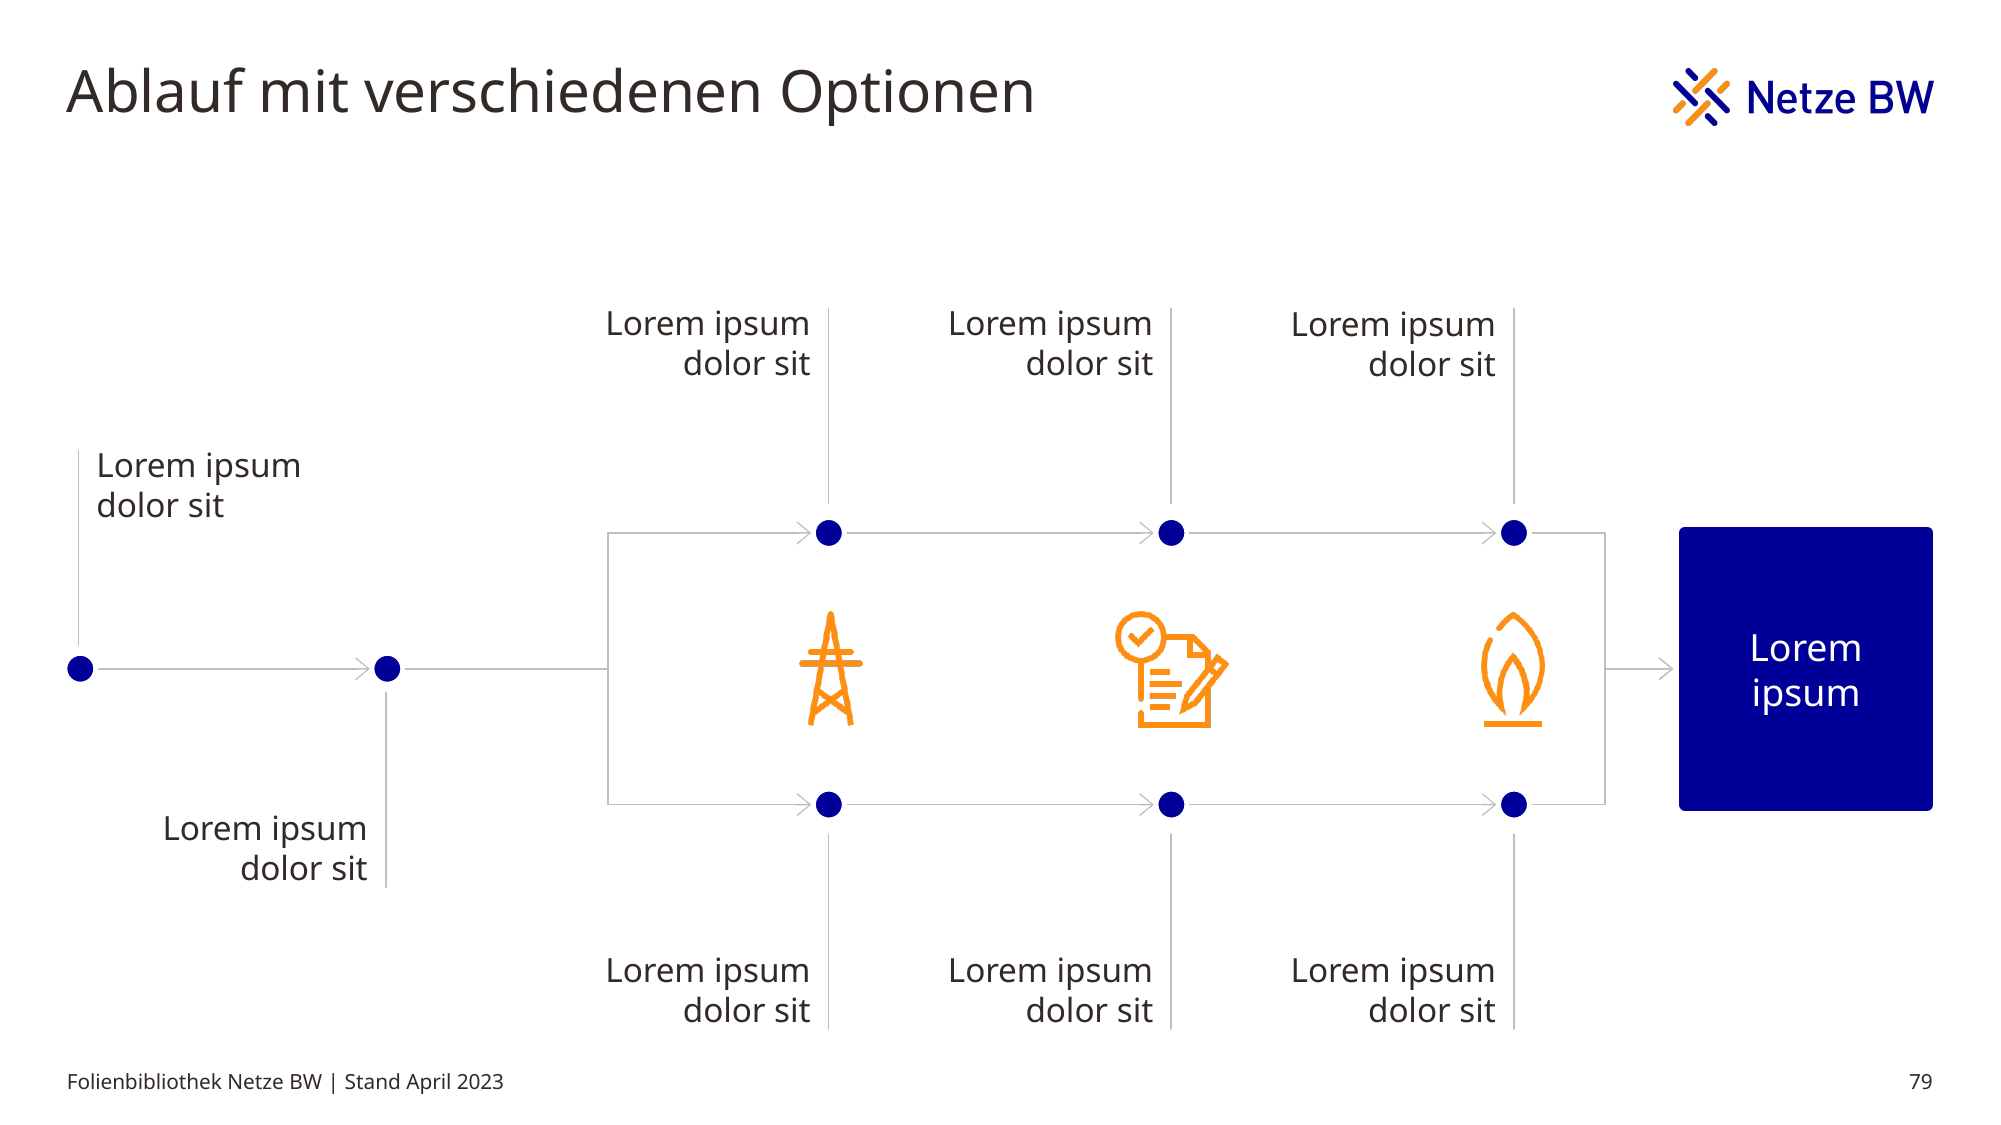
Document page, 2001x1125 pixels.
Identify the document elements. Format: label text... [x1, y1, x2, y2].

text_box Lorem ipsum dolor sit [1253, 302, 1515, 487]
picture [1442, 599, 1582, 738]
text_box [1152, 785, 1191, 824]
text_box [61, 649, 99, 688]
text_box Lorem ipsum dolor sit [910, 851, 1170, 1030]
text_box [1152, 514, 1191, 552]
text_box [1531, 532, 1674, 668]
title Ablauf mit verschiedenen Optionen [66, 54, 1508, 138]
text_box Lorem ipsum [1684, 532, 1928, 806]
text_box Lorem ipsum dolor sit [1253, 851, 1513, 1030]
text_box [405, 532, 812, 668]
picture [1673, 68, 1934, 126]
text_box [1531, 668, 1674, 805]
picture [1103, 599, 1242, 739]
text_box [405, 668, 812, 805]
footer Folienbibliothek Netze BW | Stand April 2023 [66, 1073, 1727, 1097]
text_box Lorem ipsum dolor sit [568, 302, 830, 487]
text_box [810, 785, 848, 824]
text_box [368, 649, 405, 688]
slide_number 79 [1886, 1073, 1933, 1097]
text_box Lorem ipsum dolor sit [568, 851, 828, 1030]
text_box Lorem ipsum dolor sit [910, 302, 1172, 487]
text_box Lorem ipsum dolor sit [125, 709, 385, 888]
text_box [1495, 785, 1533, 824]
text_box Lorem ipsum dolor sit [78, 443, 339, 628]
text_box [1495, 514, 1533, 552]
picture [761, 599, 900, 739]
text_box [810, 514, 848, 552]
